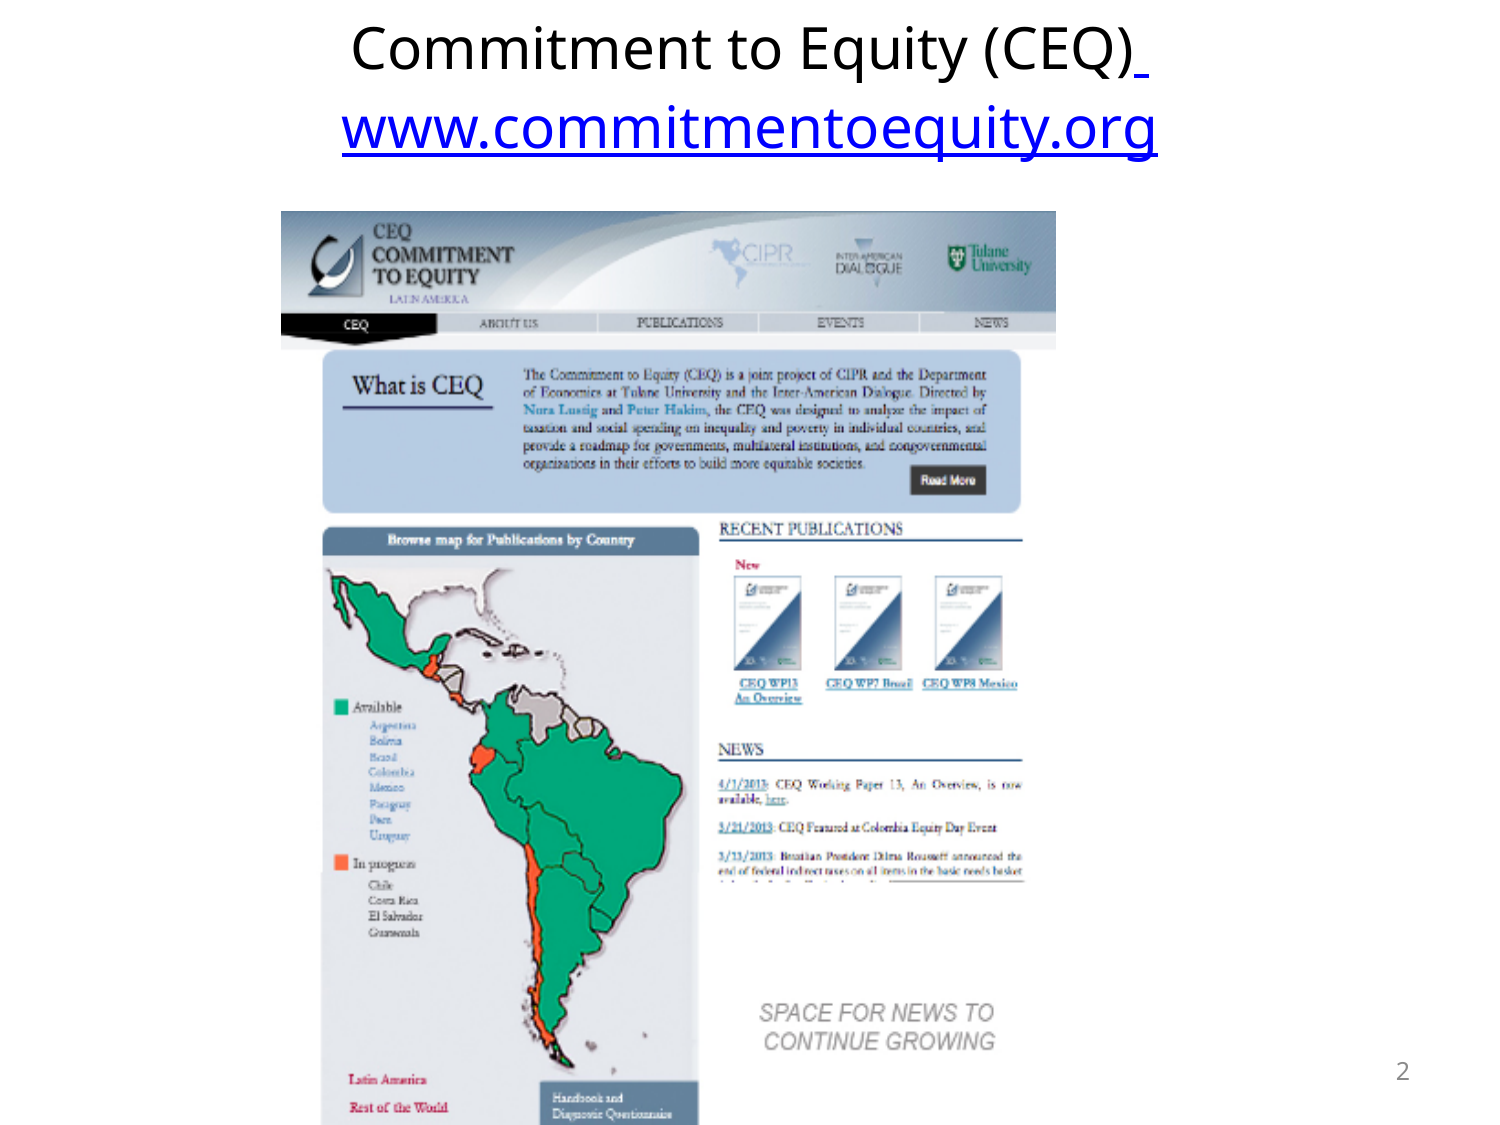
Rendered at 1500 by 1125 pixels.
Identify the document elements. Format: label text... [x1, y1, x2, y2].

title Commitment to Equity (CEQ) www.commitmentoequity.org [0, 0, 1500, 180]
slide_number 2 [1074, 1042, 1425, 1103]
picture [280, 210, 1056, 1125]
